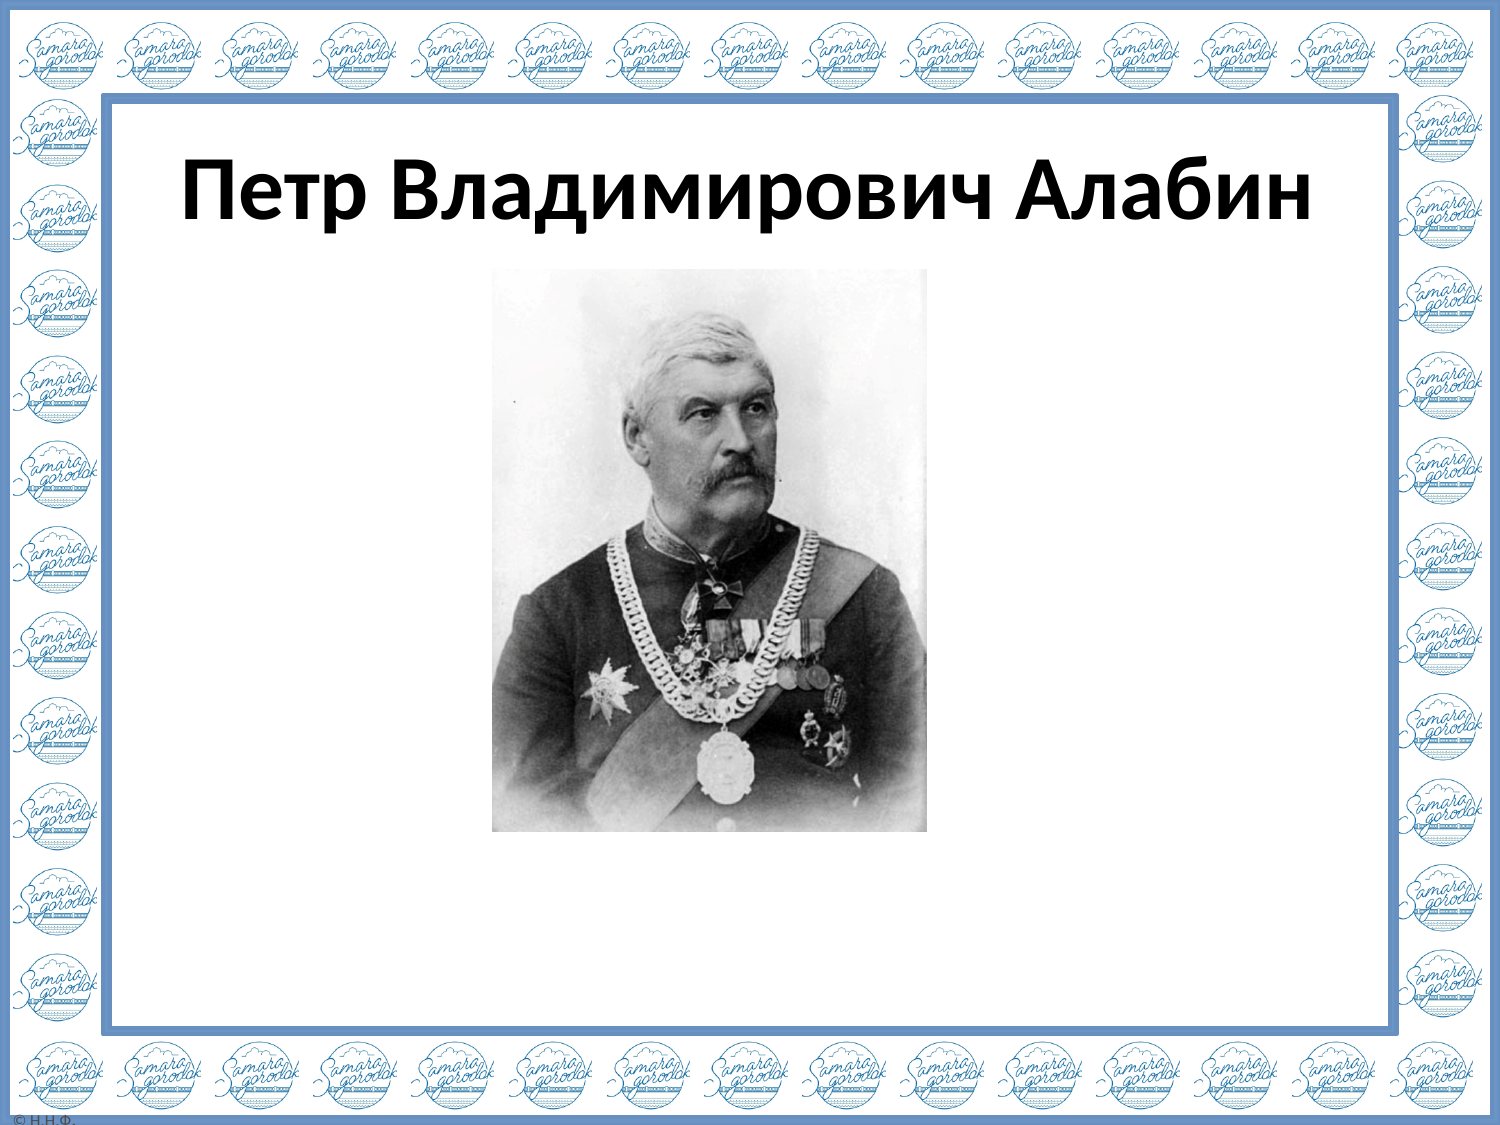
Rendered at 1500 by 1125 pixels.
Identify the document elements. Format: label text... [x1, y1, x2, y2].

picture [215, 14, 298, 93]
picture [491, 269, 928, 833]
picture [13, 860, 97, 943]
picture [13, 14, 103, 174]
picture [509, 1036, 592, 1115]
picture [1096, 14, 1179, 93]
picture [1399, 856, 1482, 939]
picture [998, 14, 1081, 93]
picture [1399, 172, 1482, 256]
picture [1399, 343, 1482, 427]
picture [13, 689, 97, 772]
picture [19, 1033, 103, 1115]
picture [606, 14, 690, 93]
title Петр Владимирович Алабин [113, 100, 1383, 266]
picture [13, 518, 97, 601]
picture [13, 603, 97, 687]
picture [1292, 1036, 1375, 1115]
picture [13, 432, 97, 516]
picture [411, 1036, 494, 1115]
picture [1399, 429, 1482, 512]
picture [117, 1036, 201, 1115]
picture [1194, 1036, 1277, 1115]
picture [1399, 770, 1482, 854]
picture [1194, 14, 1277, 93]
picture [998, 1036, 1082, 1115]
picture [411, 14, 494, 93]
picture [607, 1036, 690, 1115]
picture [1389, 14, 1482, 170]
picture [1390, 1033, 1473, 1115]
picture [508, 14, 592, 93]
picture [1399, 941, 1482, 1025]
picture [802, 14, 886, 93]
picture [13, 774, 97, 858]
picture [704, 14, 788, 93]
picture [900, 1036, 984, 1115]
picture [215, 1036, 299, 1115]
picture [117, 14, 201, 93]
picture [13, 261, 97, 345]
picture [1399, 514, 1482, 598]
picture [13, 945, 97, 1029]
picture [1399, 685, 1482, 768]
picture [313, 14, 396, 93]
picture [1291, 14, 1375, 93]
picture [802, 1036, 886, 1115]
picture [13, 347, 97, 431]
picture [1096, 1036, 1180, 1115]
picture [13, 176, 97, 260]
picture [1399, 599, 1482, 683]
picture [900, 14, 984, 93]
picture [704, 1036, 788, 1115]
picture [1399, 258, 1482, 341]
picture [313, 1036, 397, 1115]
